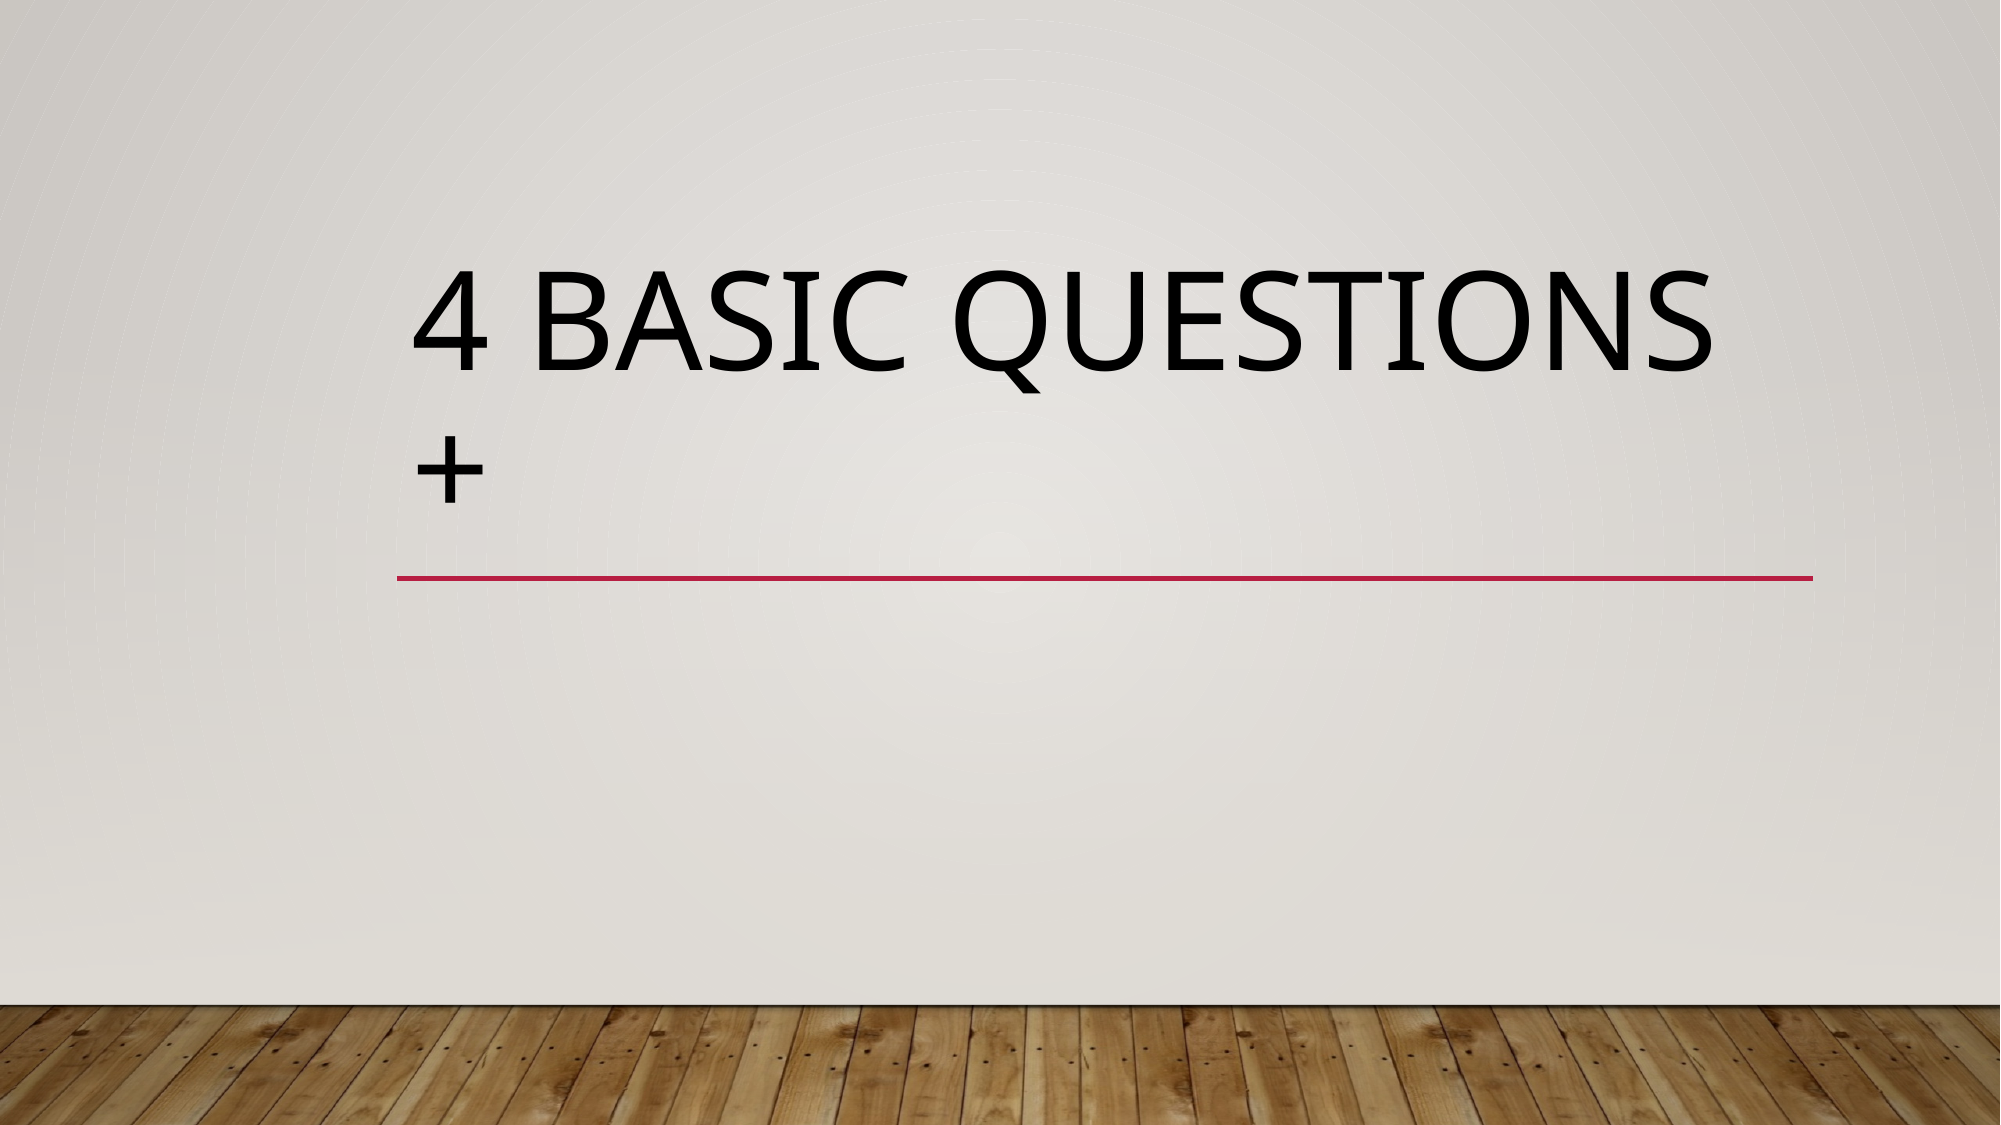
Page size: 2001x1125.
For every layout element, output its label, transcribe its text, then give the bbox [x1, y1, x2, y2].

title 4 Basic Questions + [396, 131, 1814, 549]
picture [0, 1005, 2000, 1125]
